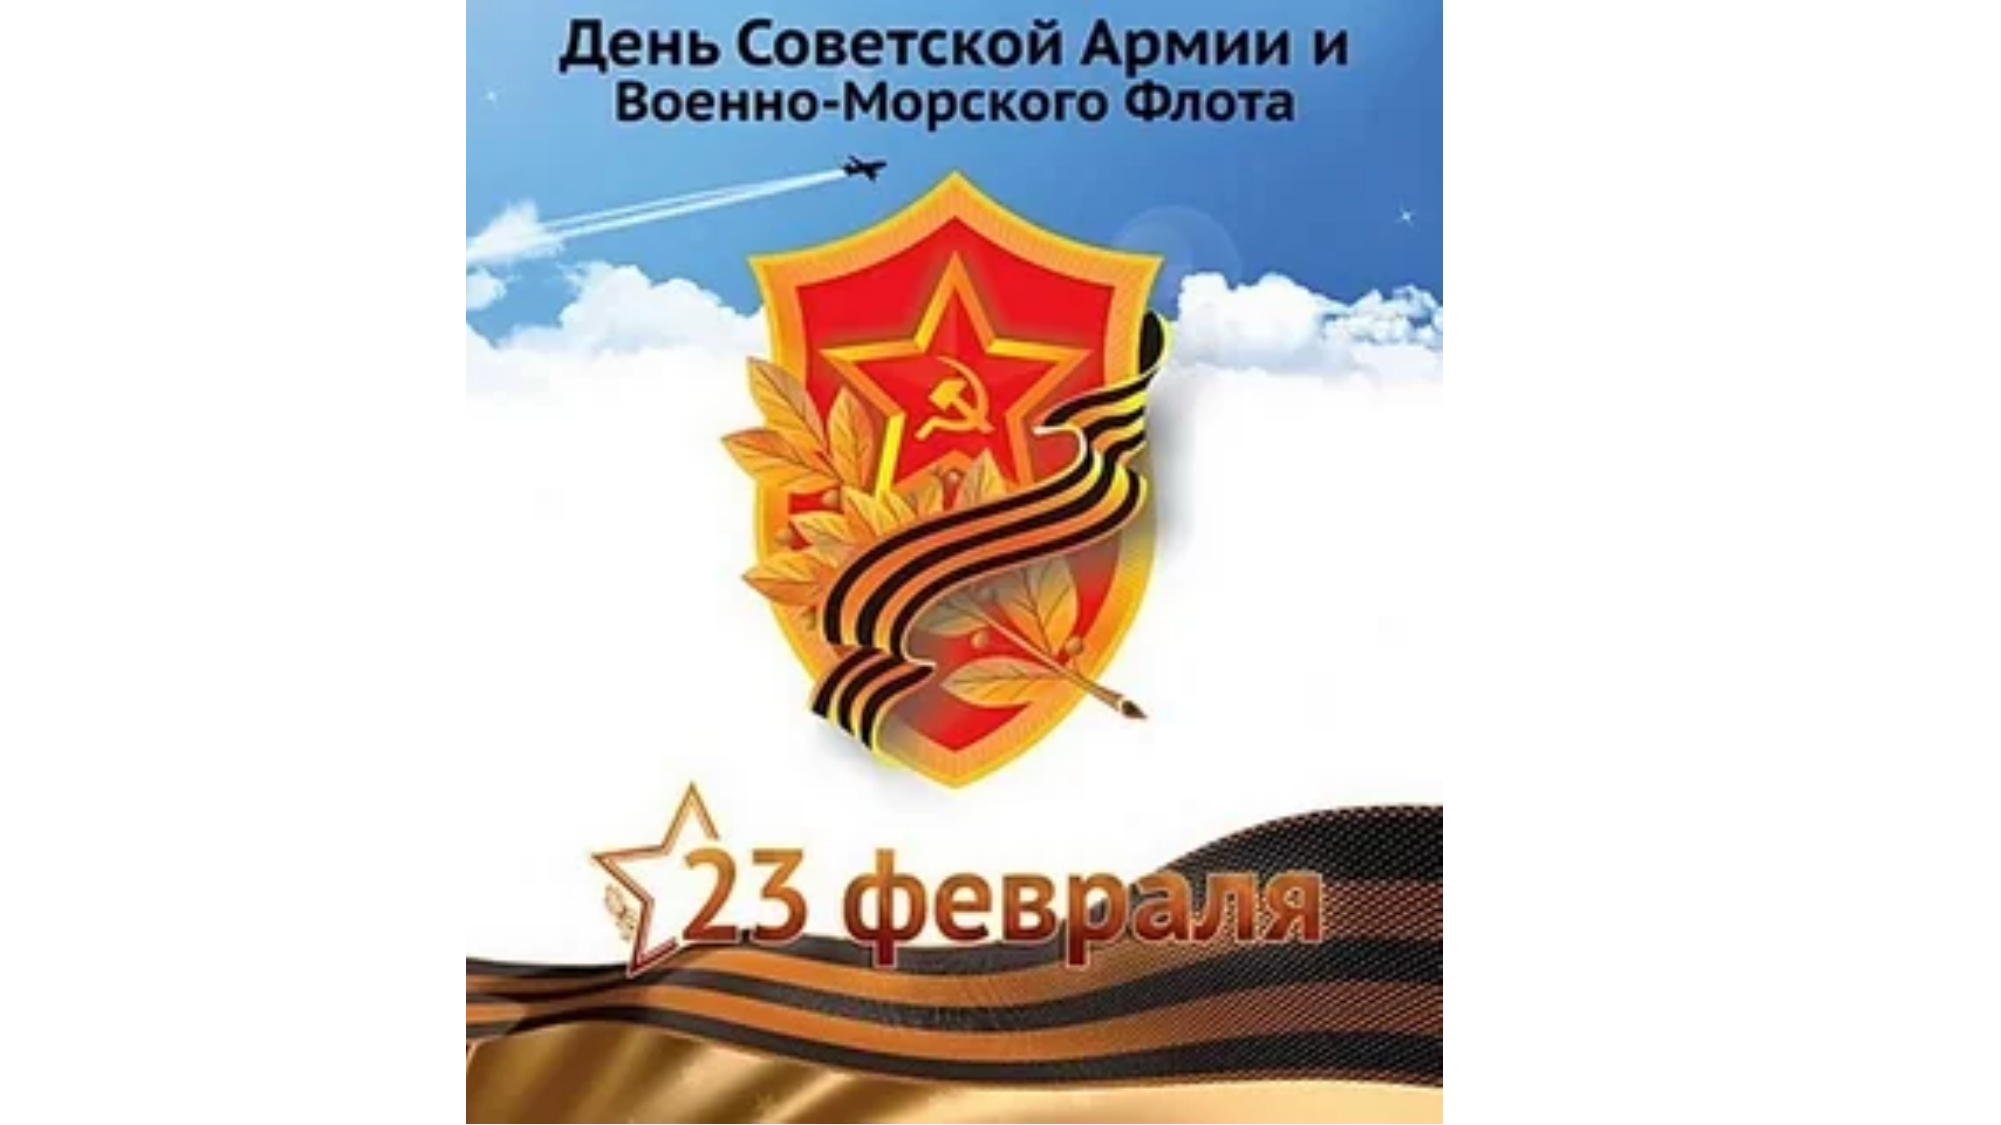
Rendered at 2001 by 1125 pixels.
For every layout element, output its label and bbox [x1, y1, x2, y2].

list [466, 0, 1443, 1124]
